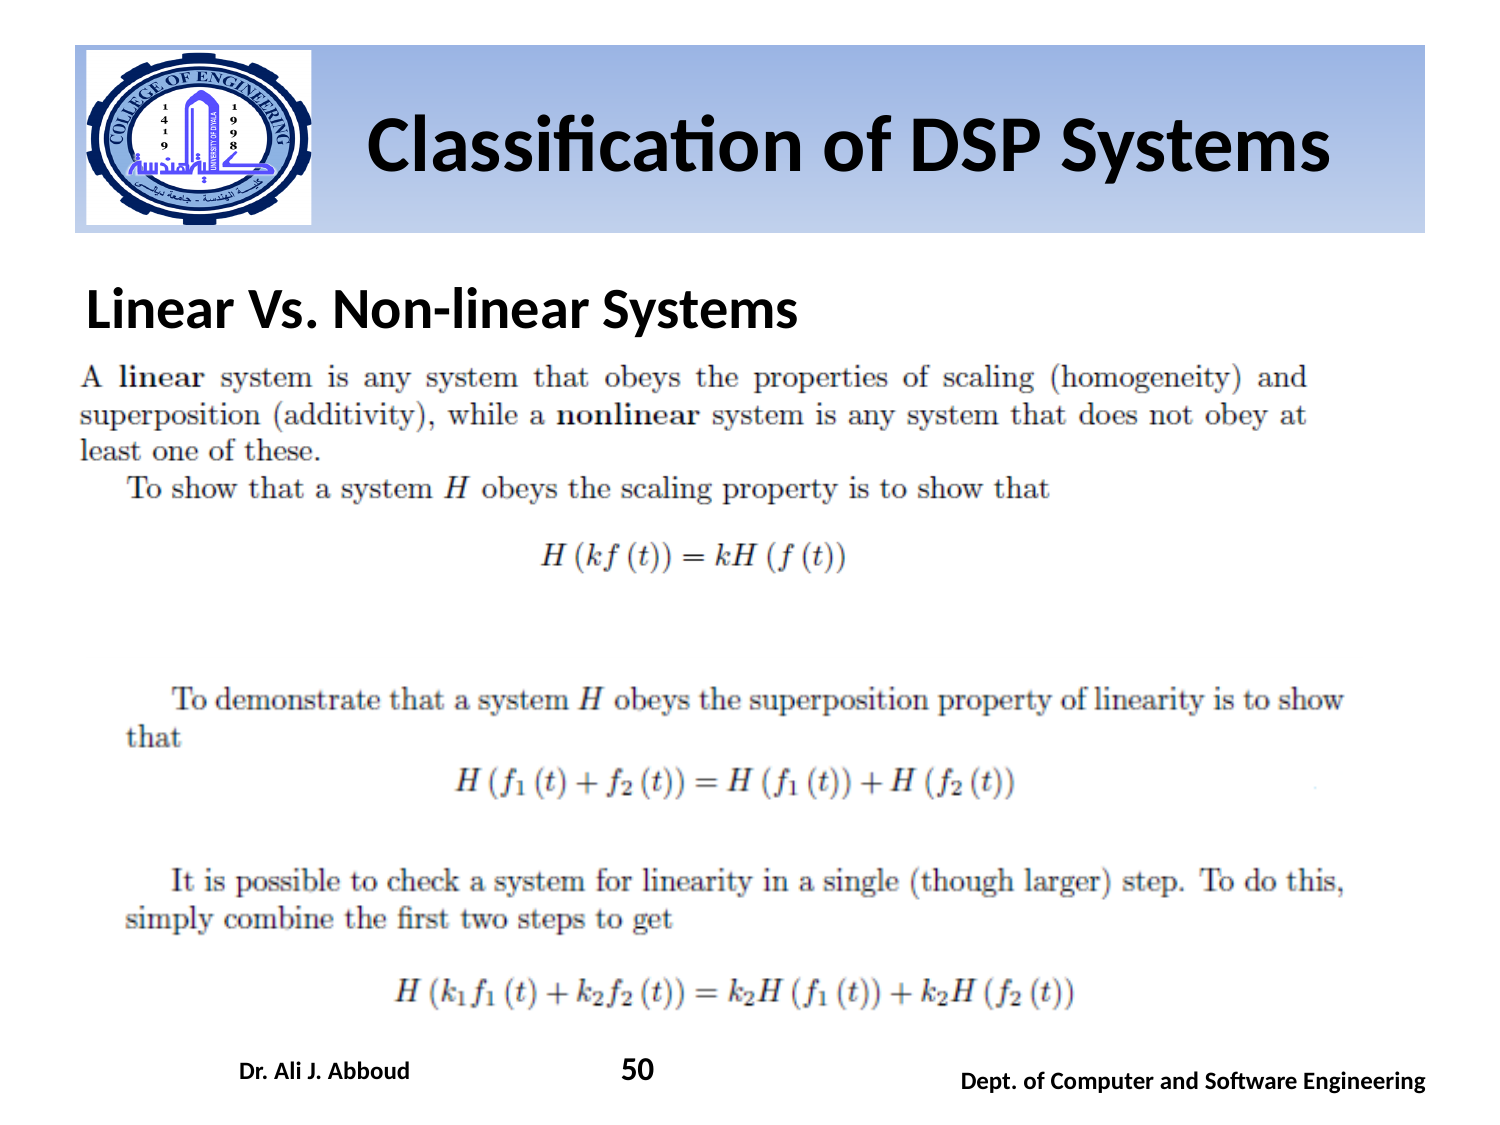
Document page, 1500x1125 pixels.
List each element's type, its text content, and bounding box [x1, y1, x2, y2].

picture [86, 655, 1363, 1026]
picture [73, 362, 1328, 584]
title Classification of DSP Systems [75, 45, 1425, 233]
text_box Linear Vs. Non-linear Systems [71, 262, 1435, 1050]
footer Dept. of Computer and Software Engineering [924, 1050, 1463, 1110]
slide_number 50 [462, 1037, 813, 1098]
text_box Dr. Ali J. Abboud [162, 1039, 488, 1100]
picture [86, 49, 312, 226]
